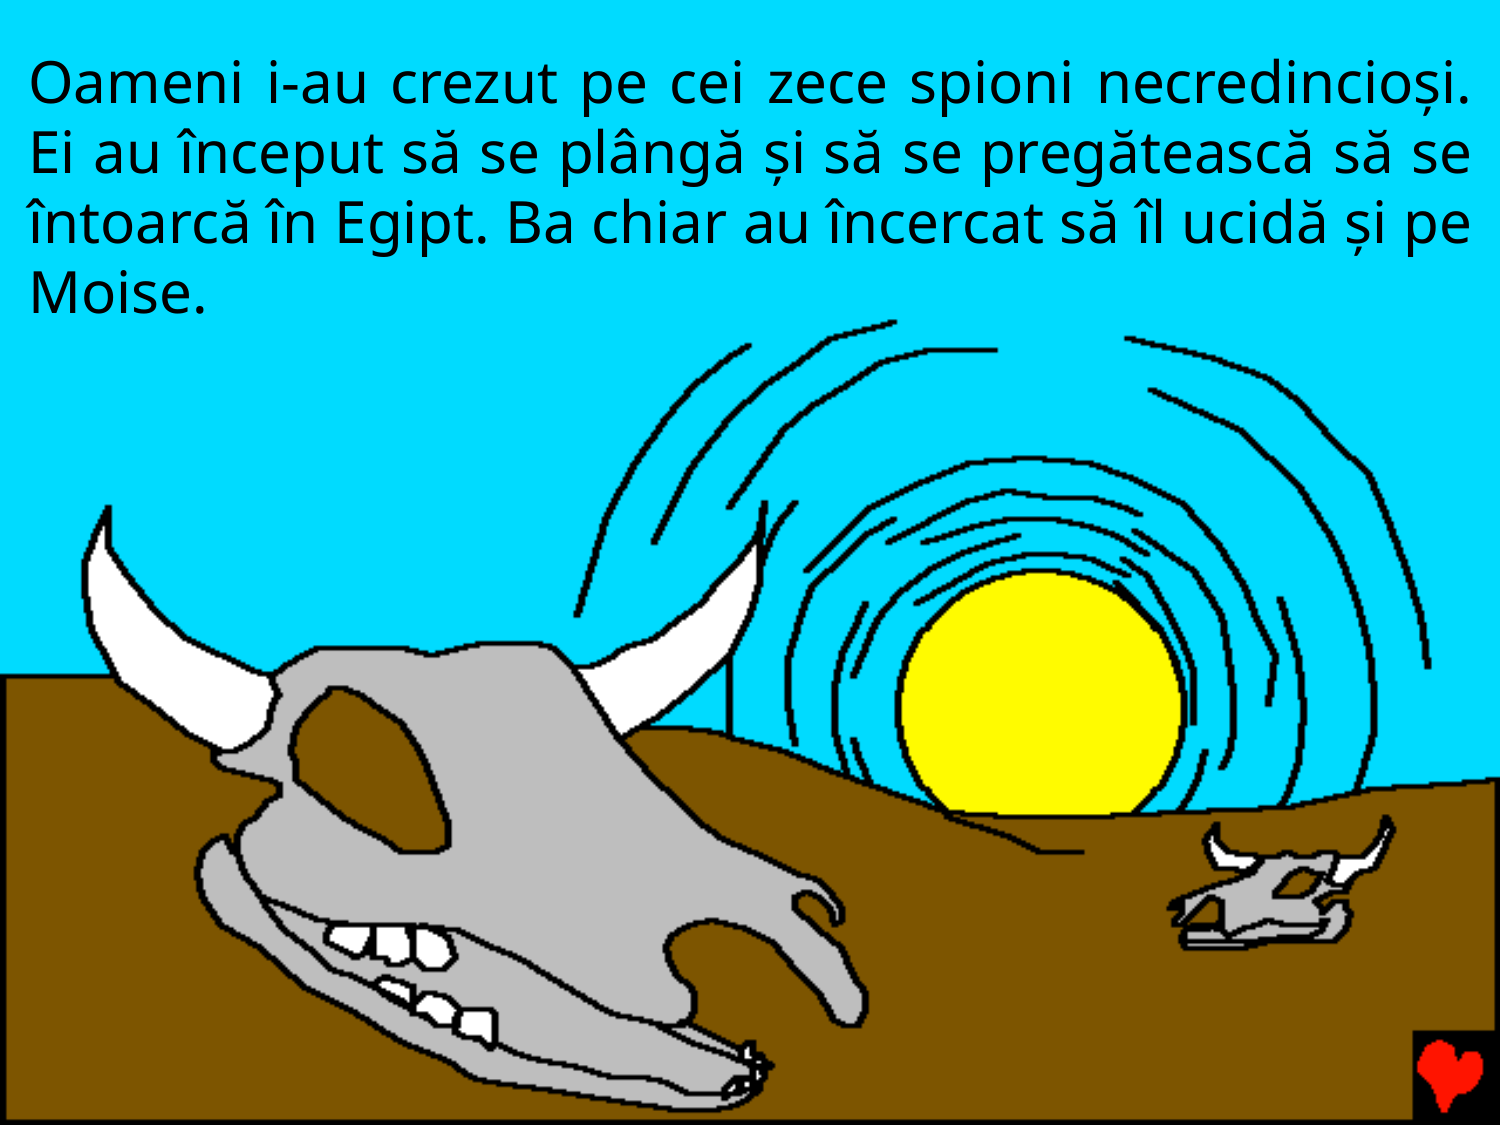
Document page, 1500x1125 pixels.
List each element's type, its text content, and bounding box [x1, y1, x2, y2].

title Oameni i-au crezut pe cei zece spioni necredincioși. Ei au început să se plângă și să se pregătească să se întoarcă în Egipt. Ba chiar au încercat să îl ucidă și pe Moise. [26, 42, 1474, 325]
text_box [0, 0, 1500, 1125]
